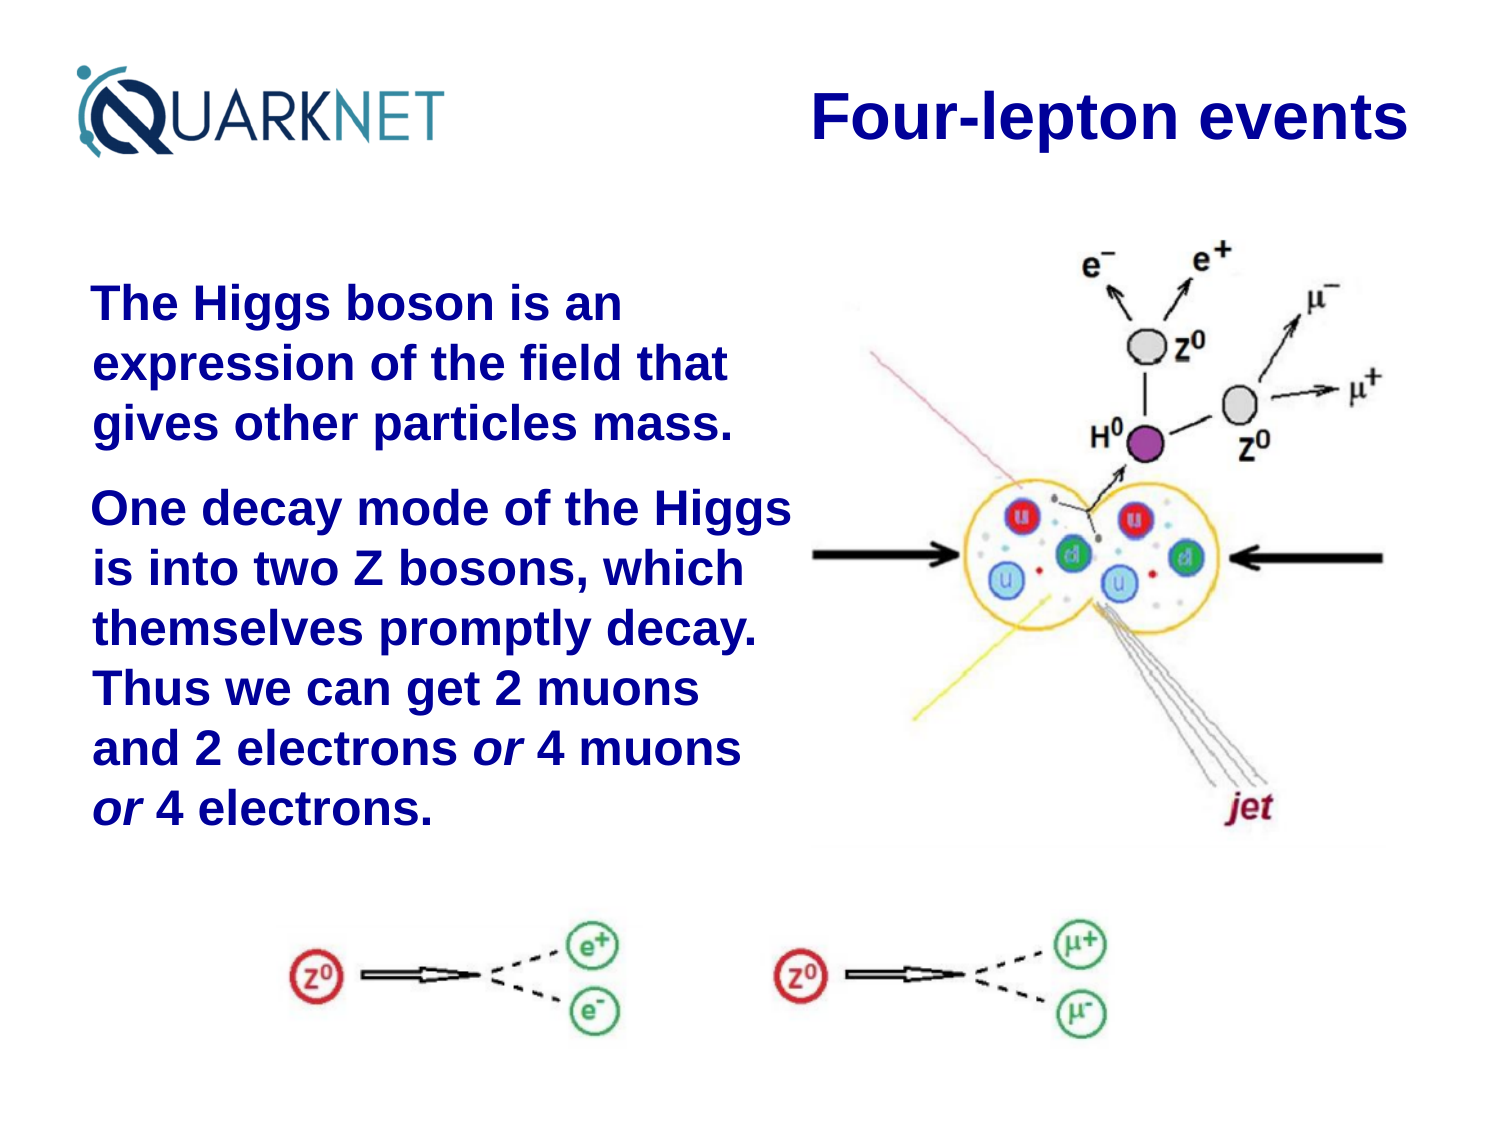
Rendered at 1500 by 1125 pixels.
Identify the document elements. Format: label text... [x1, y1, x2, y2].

picture [747, 909, 1115, 1051]
list The Higgs boson is an expression of the field that gives other particles mass. One decay mode of the Higgs is into two Z bosons, which themselves promptly decay. Thus we can get 2 muons and 2 electrons or 4 muons or 4 electrons. [75, 262, 812, 1005]
picture [811, 239, 1387, 860]
title Four-lepton events [458, 65, 1425, 177]
picture [46, 34, 475, 189]
picture [276, 904, 683, 1055]
